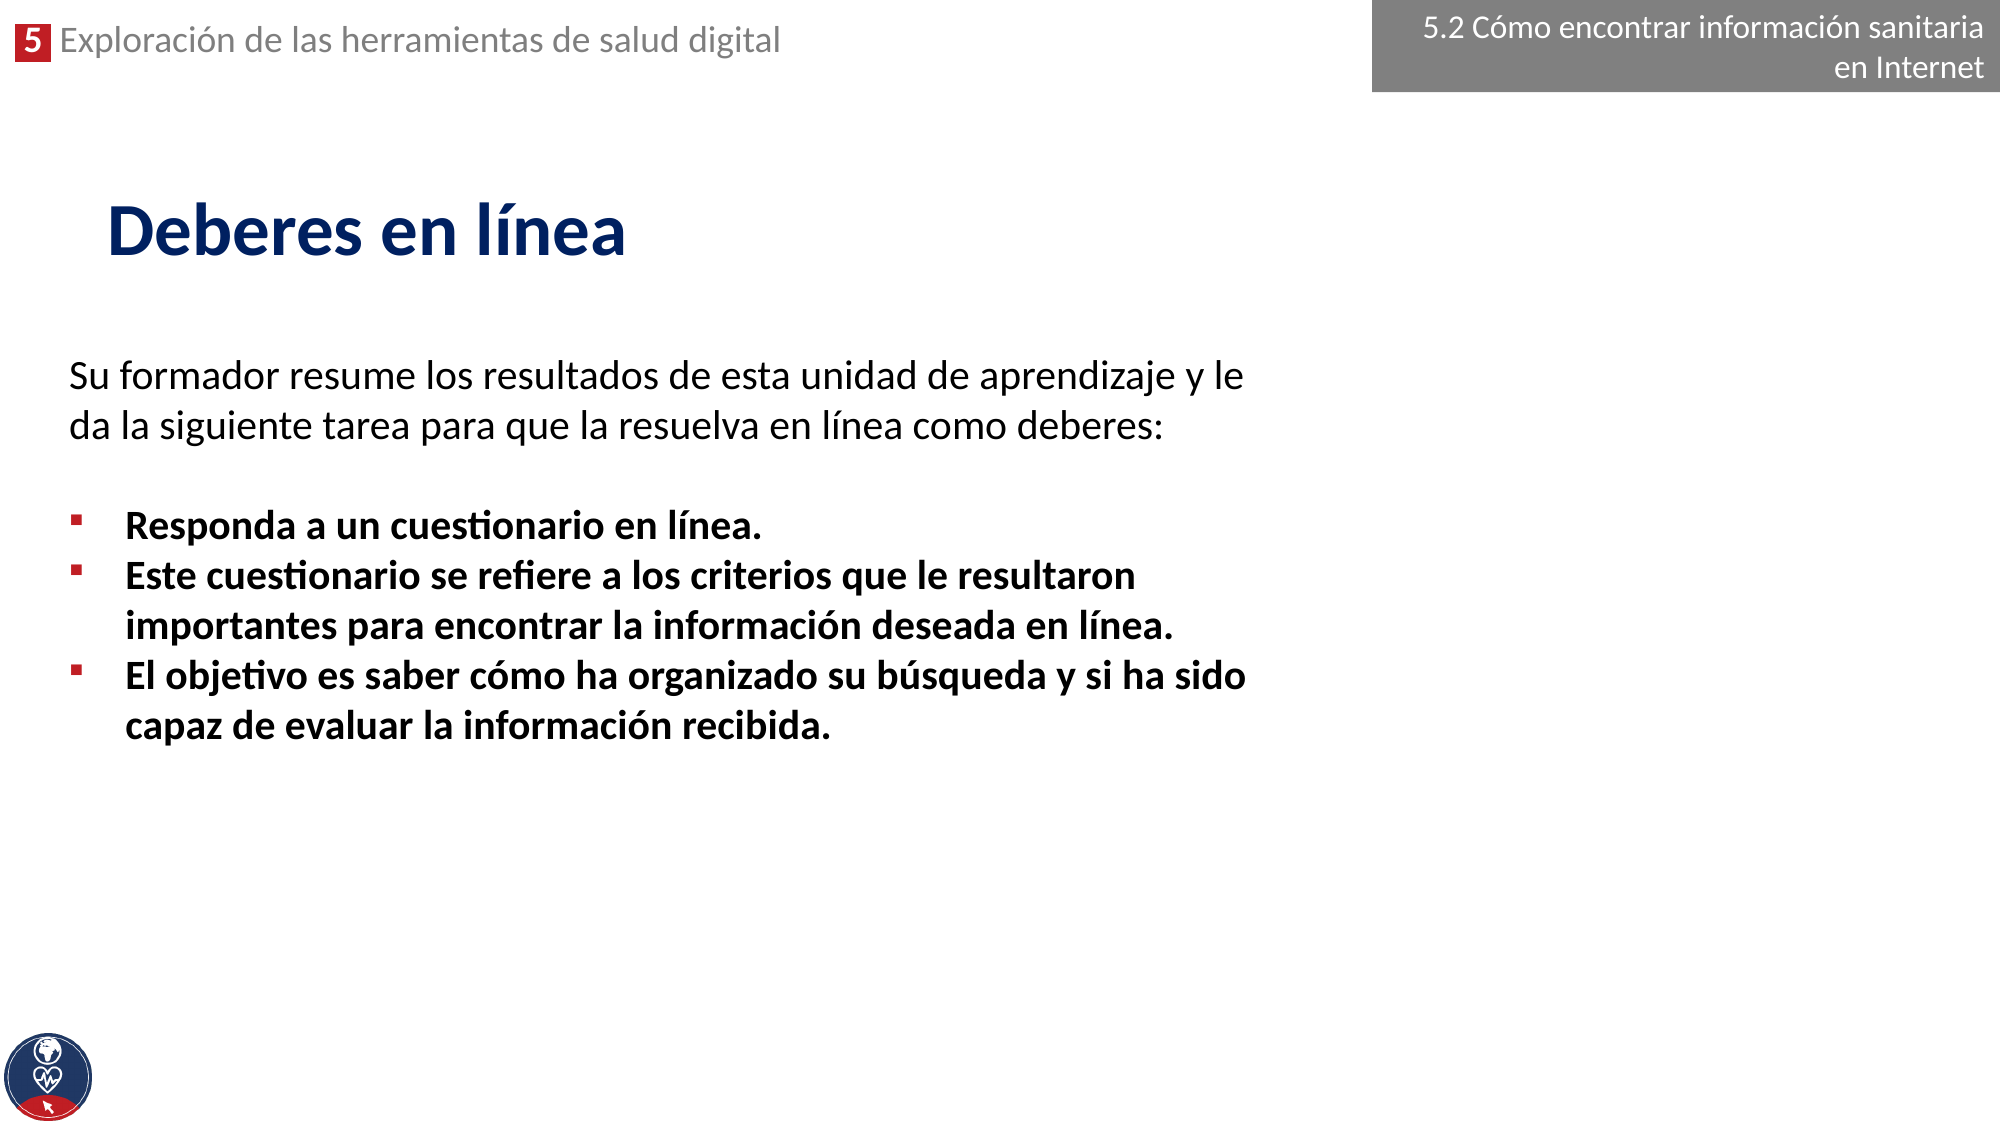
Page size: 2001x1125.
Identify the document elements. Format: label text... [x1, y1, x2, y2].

picture [4, 1033, 92, 1121]
text_box 5.2 Cómo encontrar información sanitaria en Internet [1372, 0, 2000, 93]
text_box Su formador resume los resultados de esta unidad de aprendizaje y le da la siguiente tarea para que la resuelva en línea como deberes: Responda a un cuestionario en línea. Este cuestionario se refiere a los criterios que le resultaron importantes para encontrar la información deseada en línea. El objetivo es saber cómo ha organizado su búsqueda y si ha sido capaz de evaluar la información recibida. [54, 290, 1278, 1024]
title Deberes en línea [92, 181, 1907, 282]
